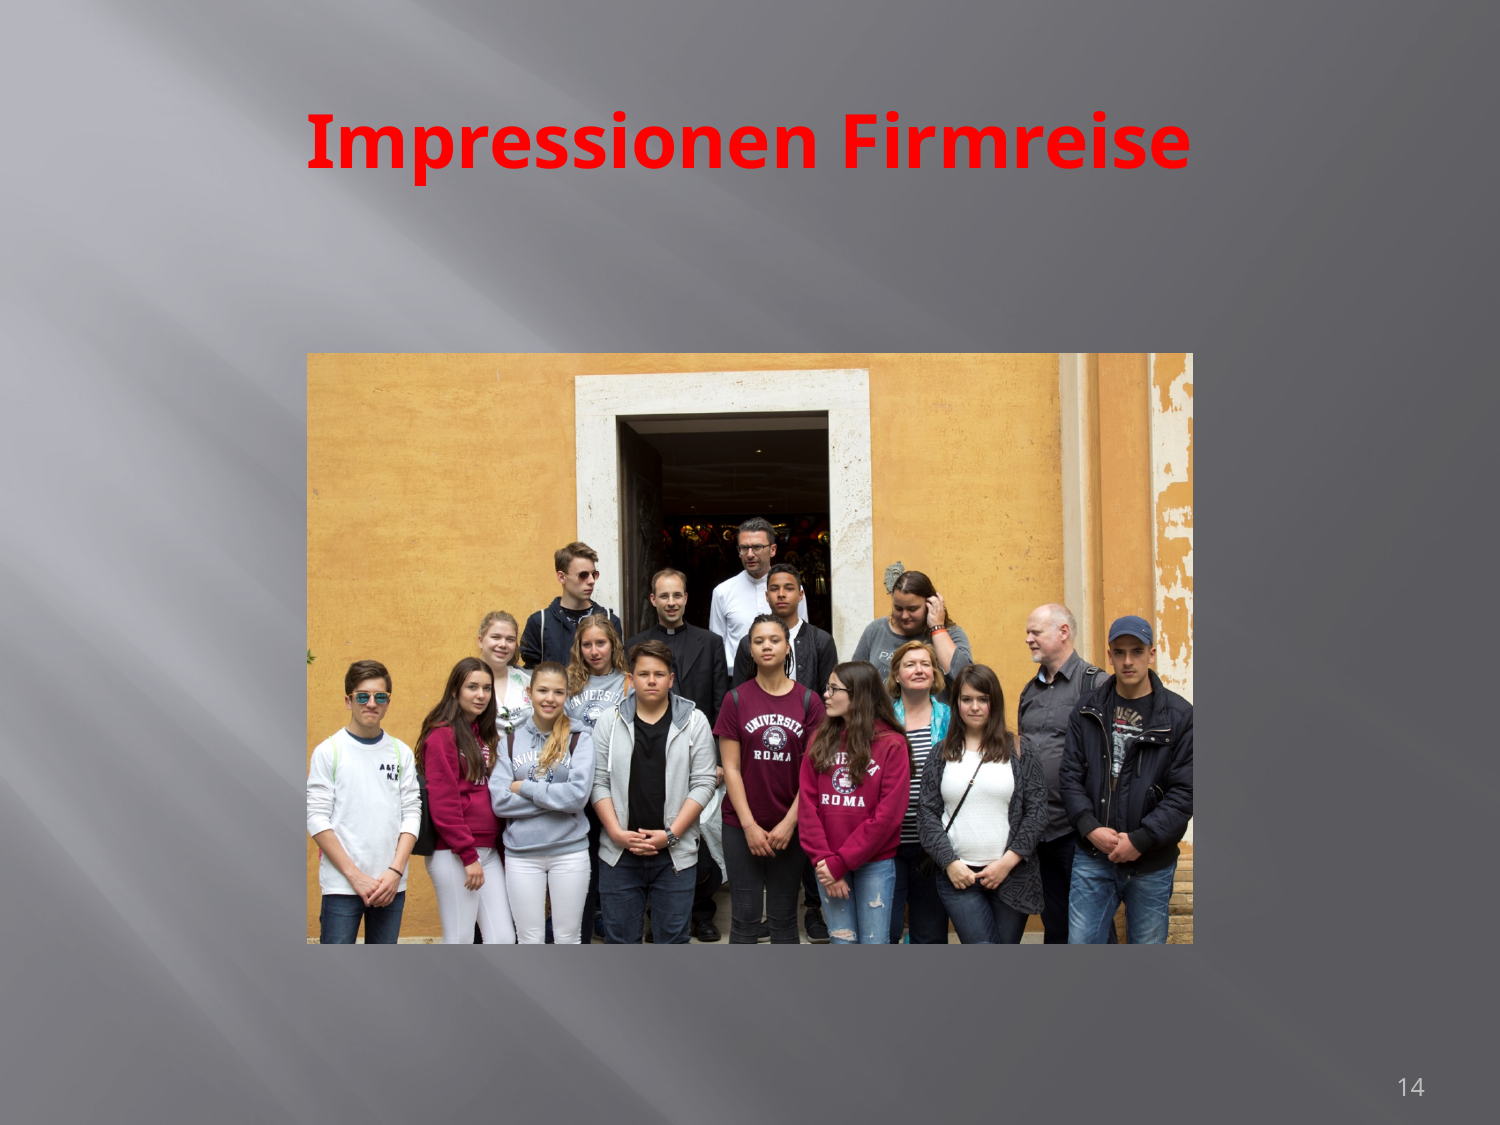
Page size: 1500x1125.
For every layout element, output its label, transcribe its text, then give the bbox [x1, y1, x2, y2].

title Impressionen Firmreise [75, 45, 1425, 233]
slide_number 14 [1299, 1052, 1425, 1113]
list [306, 353, 1194, 945]
